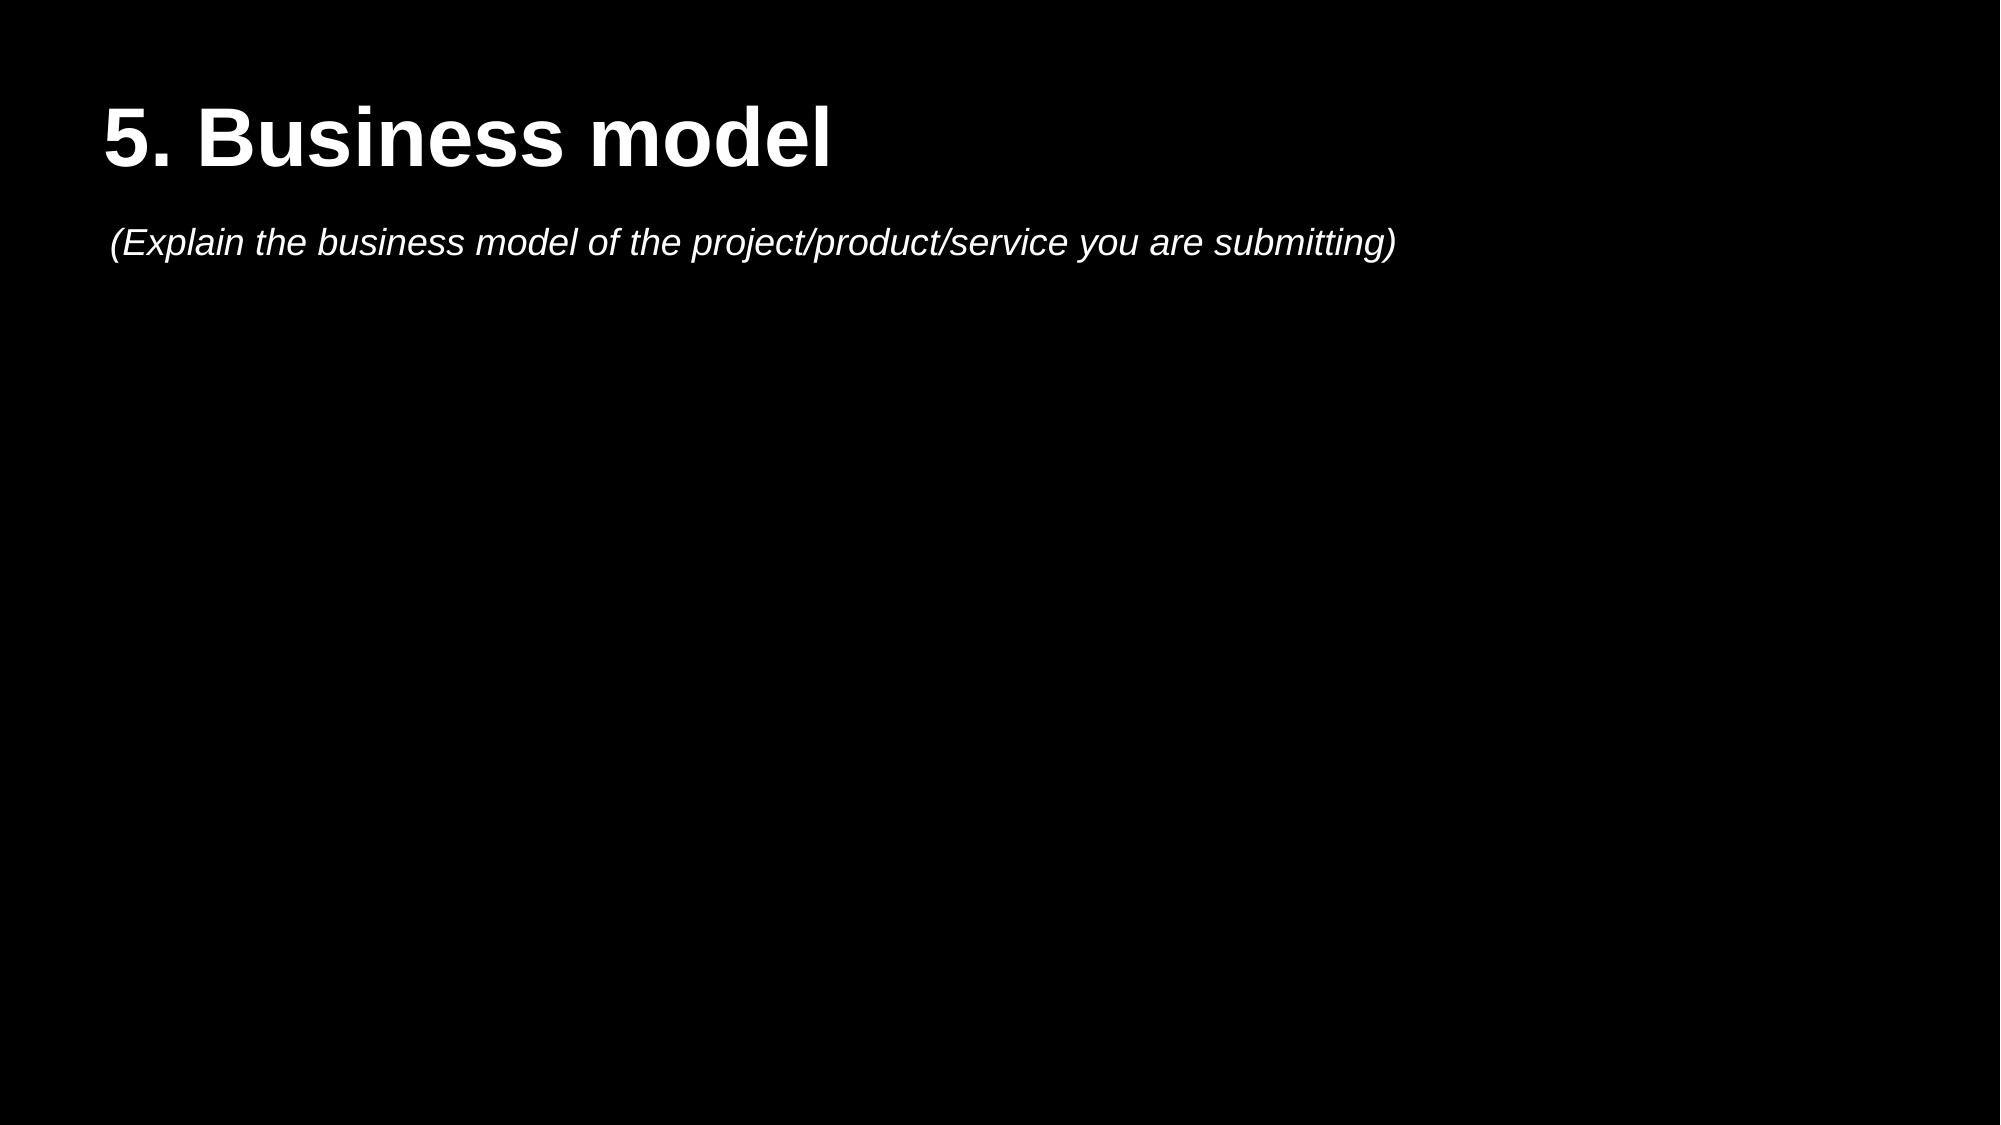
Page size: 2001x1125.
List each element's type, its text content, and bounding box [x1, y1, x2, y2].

text_box (Explain the business model of the project/product/service you are submitting) [94, 210, 1910, 271]
text_box 5. Business model [89, 76, 2000, 191]
